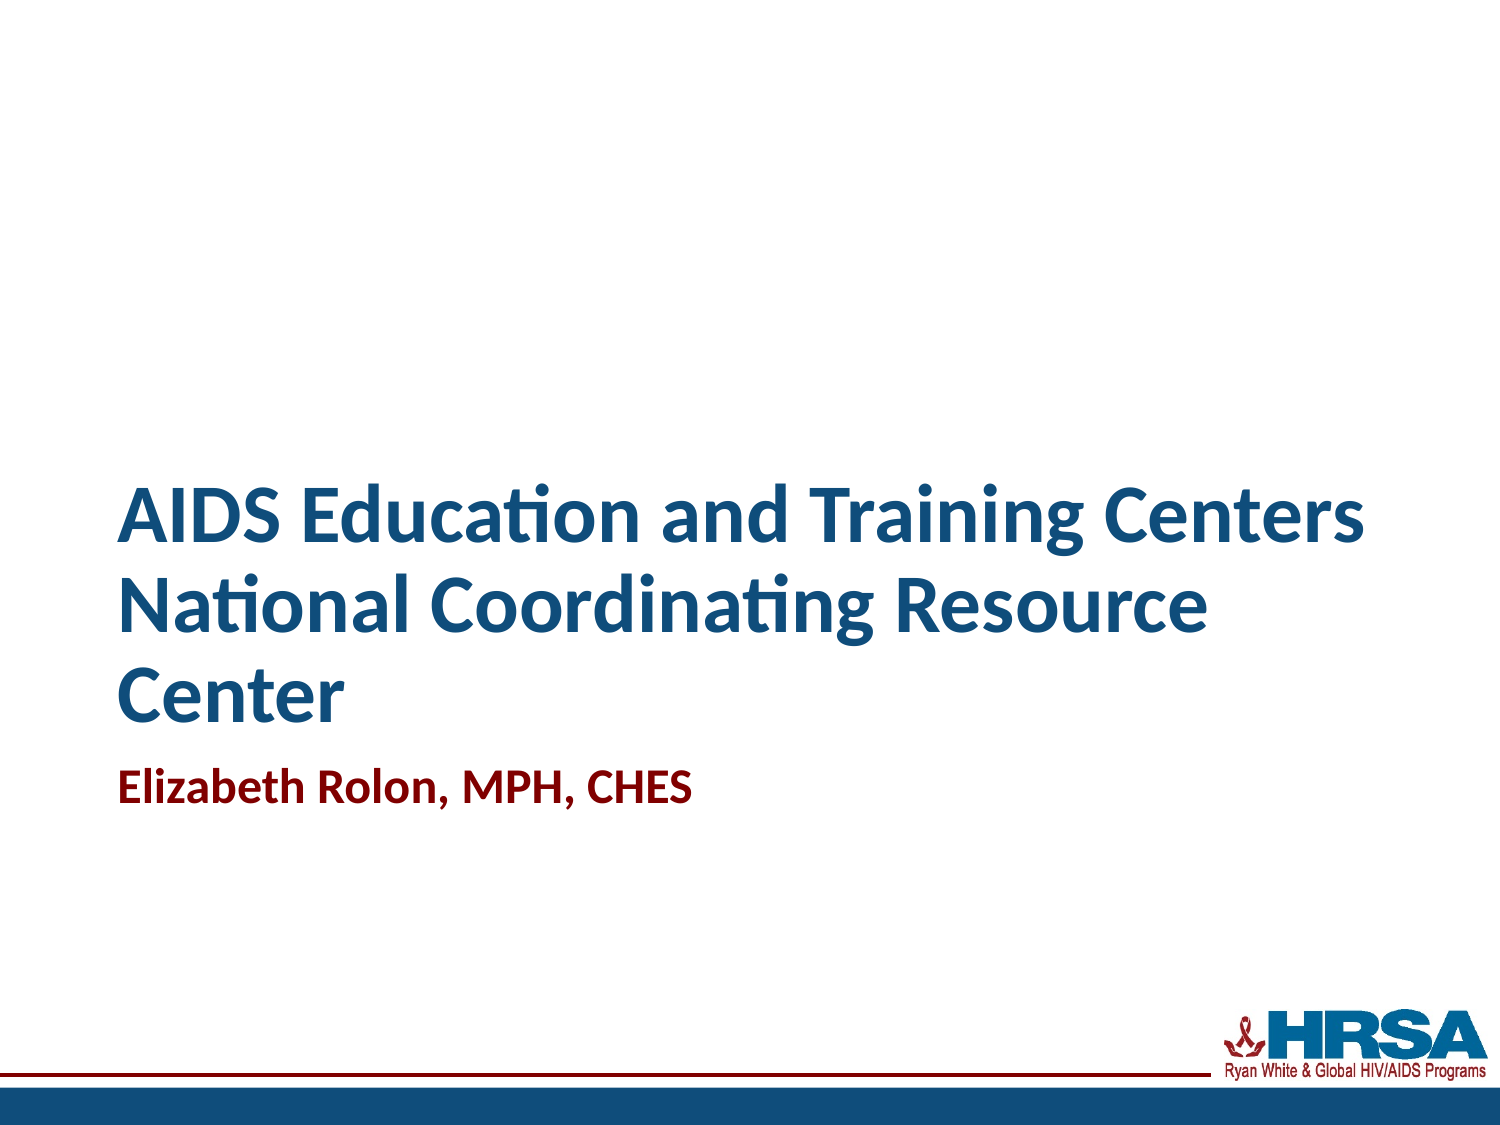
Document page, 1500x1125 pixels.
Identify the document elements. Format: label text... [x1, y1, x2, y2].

picture [1224, 1009, 1488, 1081]
list Elizabeth Rolon, MPH, CHES [102, 752, 1397, 999]
picture [1397, 1009, 1488, 1056]
picture [1454, 1027, 1462, 1041]
picture [1373, 1026, 1413, 1051]
picture [1344, 1022, 1361, 1031]
title AIDS Education and Training Centers National Coordinating Resource Center [102, 280, 1397, 749]
